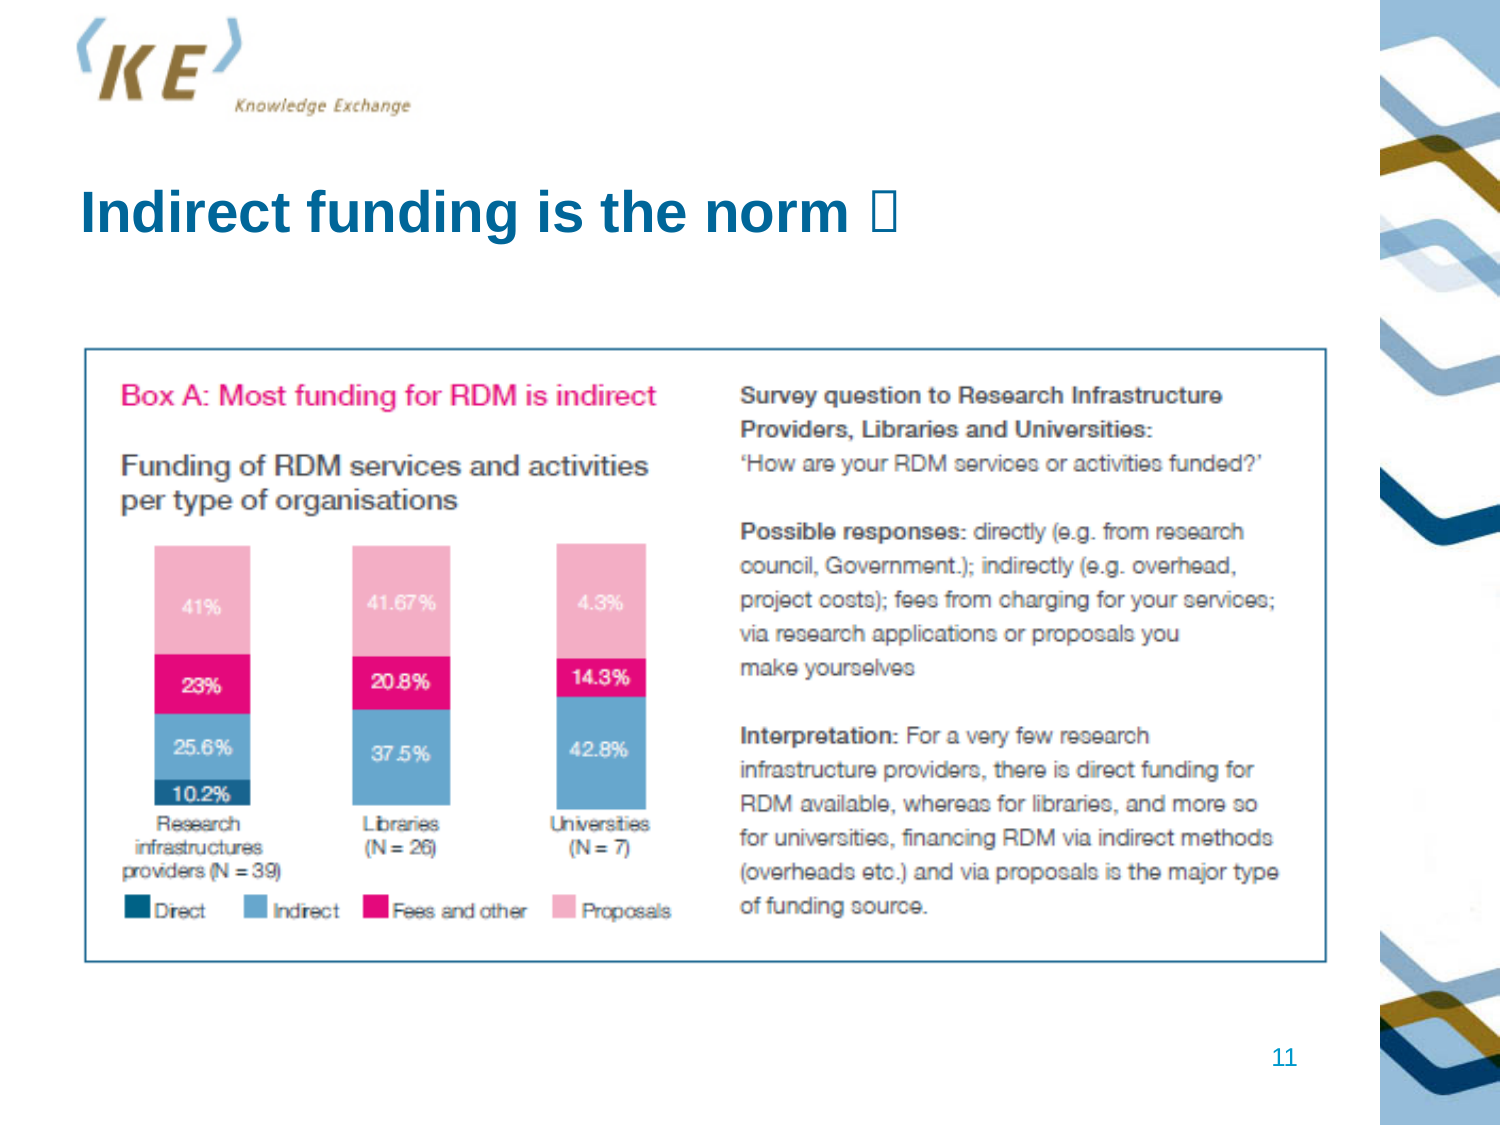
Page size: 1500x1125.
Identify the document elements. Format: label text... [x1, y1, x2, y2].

picture [0, 0, 466, 148]
list Indirect funding is the norm  [64, 166, 1365, 1071]
picture [69, 337, 1338, 977]
picture [1380, 0, 1500, 1125]
slide_number 11 [1169, 1032, 1314, 1101]
